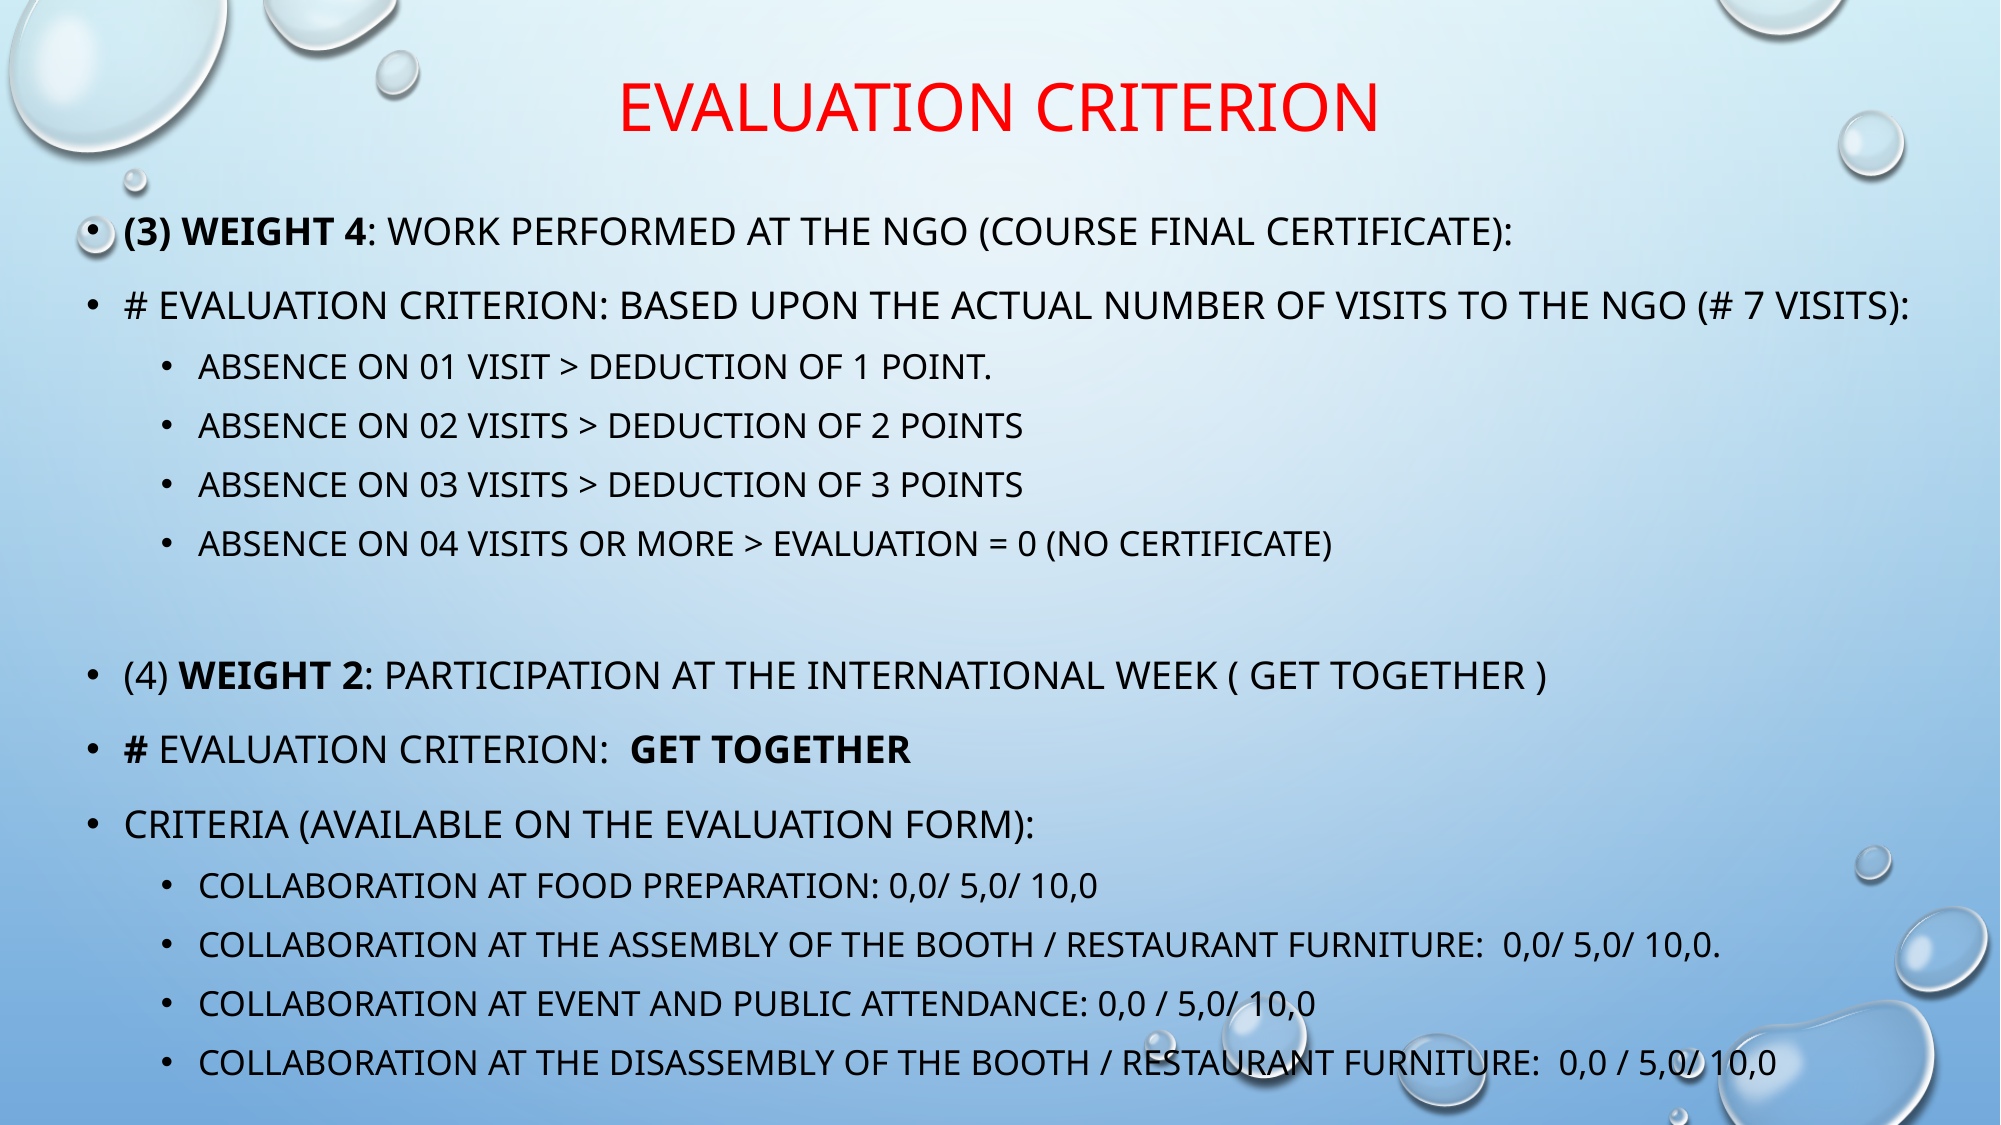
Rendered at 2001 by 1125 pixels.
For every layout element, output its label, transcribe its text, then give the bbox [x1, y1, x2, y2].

picture [0, 0, 2000, 1125]
list (3) Weight 4: Work performed at the NGO (Course final certificate): # Evaluation criterion: based upon the actual number of visits to the NGO (# 7 visits): absence on 01 visit > deduction of 1 point. absence on 02 visits > deduction of 2 points absence on 03 visits > deduction of 3 points absence on 04 visits or more > evaluation = 0 (no Certificate) (4) Weight 2: Participation at the International Week ( GET TOGETHER ) # Evaluation criterion: GET TOGETHER Criteria (available on the Evaluation Form): collaboration at food preparation: 0,0/ 5,0/ 10,0 collaboration at the assembly of the booth / restaurant furniture: 0,0/ 5,0/ 10,0. collaboration at event and public attendance: 0,0 / 5,0/ 10,0 collaboration at the disassembly of the booth / restaurant furniture: 0,0 / 5,0/ 10,0 [71, 189, 1953, 1094]
title Evaluation criterion [150, 18, 1850, 203]
